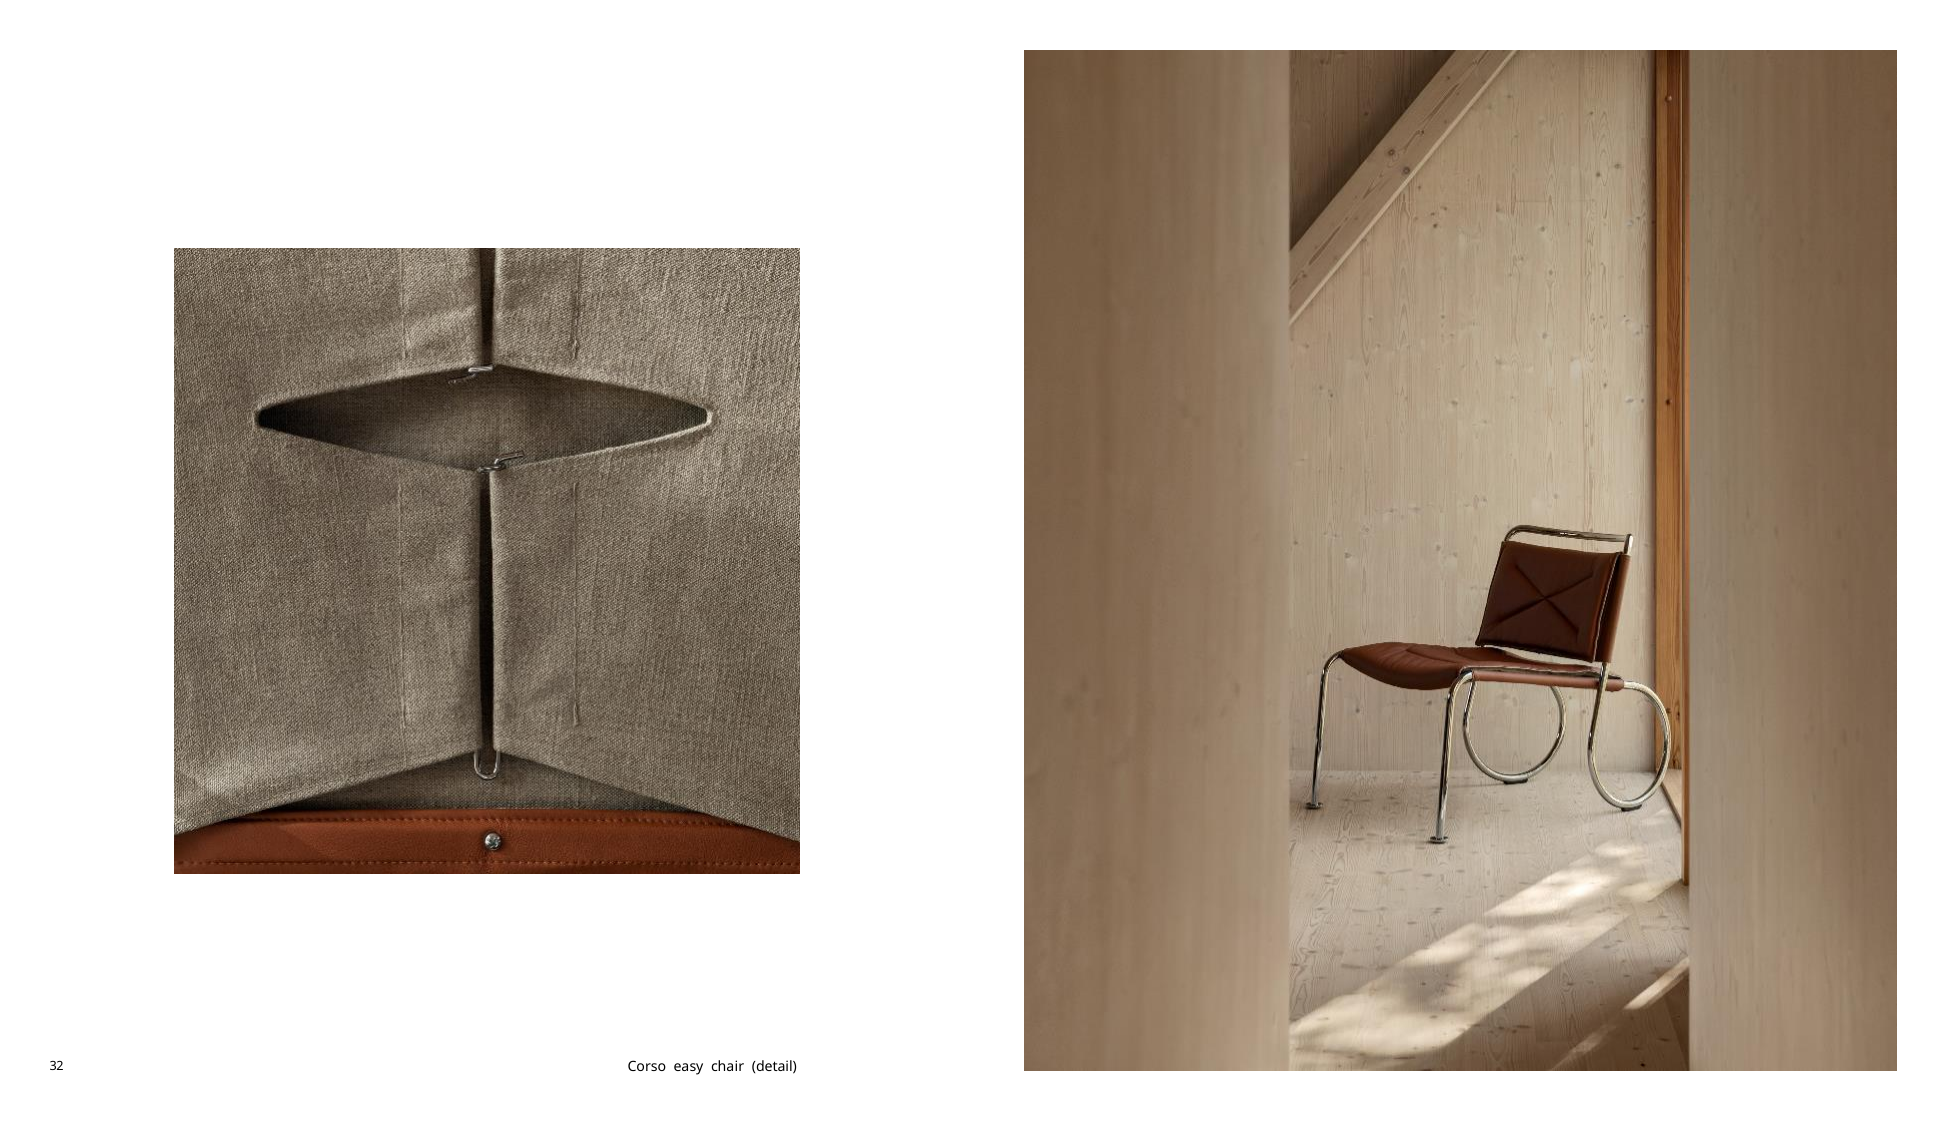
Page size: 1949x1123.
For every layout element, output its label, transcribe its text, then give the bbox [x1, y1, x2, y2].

text_box 32 [48, 1056, 66, 1074]
text_box Corso easy chair (detail) [626, 1055, 802, 1074]
picture [174, 248, 801, 874]
picture [1024, 50, 1897, 1072]
